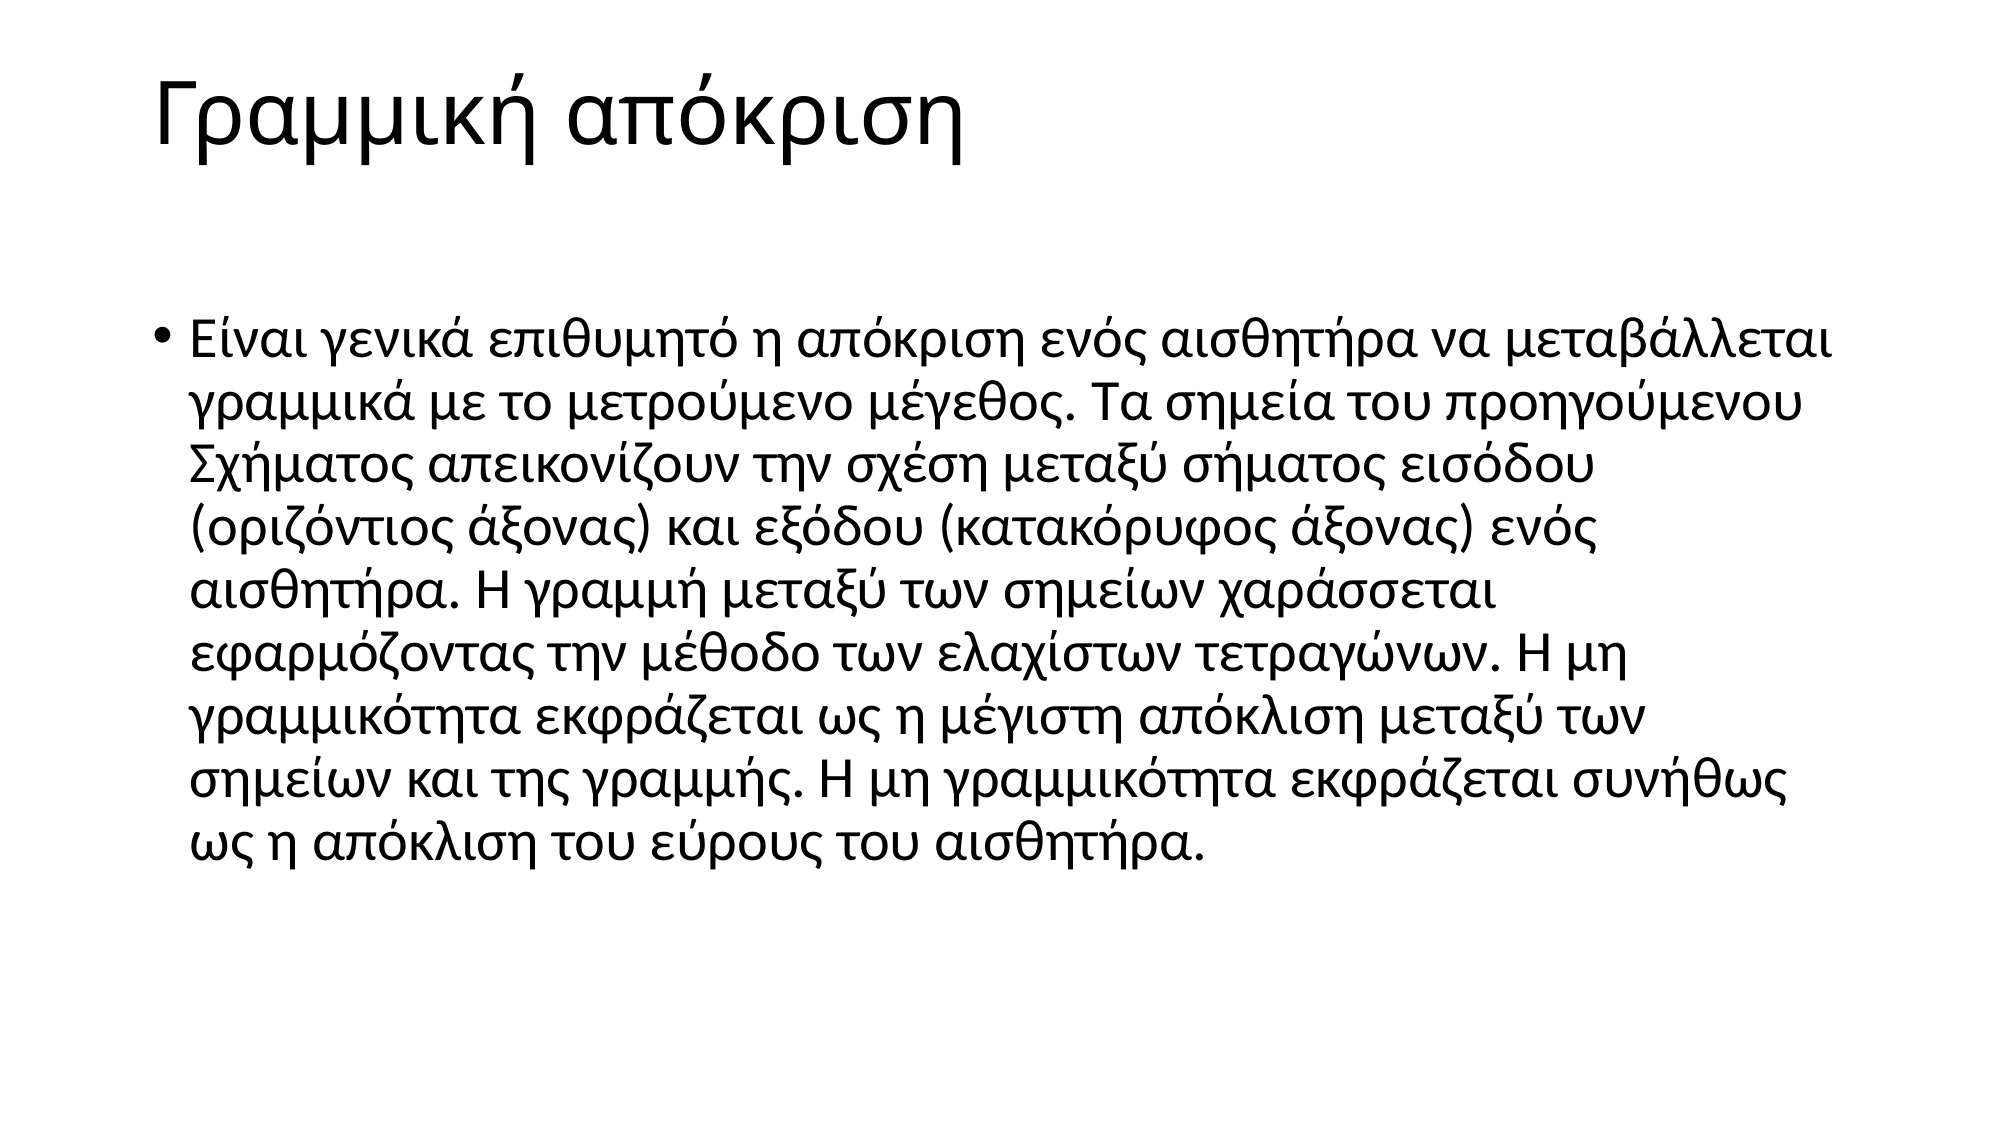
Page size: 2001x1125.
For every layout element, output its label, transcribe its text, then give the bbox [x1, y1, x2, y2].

title Γραμμική απόκριση [137, 59, 1863, 278]
list Είναι γενικά επιθυμητό η απόκριση ενός αισθητήρα να μεταβάλλεται γραμμικά με το μετρούμενο μέγεθος. Τα σημεία του προηγούμενου Σχήματος απεικονίζουν την σχέση μεταξύ σήματος εισόδου (οριζόντιος άξονας) και εξόδου (κατακόρυφος άξονας) ενός αισθητήρα. Η γραμμή μεταξύ των σημείων χαράσσεται εφαρμόζοντας την μέθοδο των ελαχίστων τετραγώνων. Η μη γραμμικότητα εκφράζεται ως η μέγιστη απόκλιση μεταξύ των σημείων και της γραμμής. Η μη γραμμικότητα εκφράζεται συνήθως ως η απόκλιση του εύρους του αισθητήρα. [137, 299, 1863, 1014]
